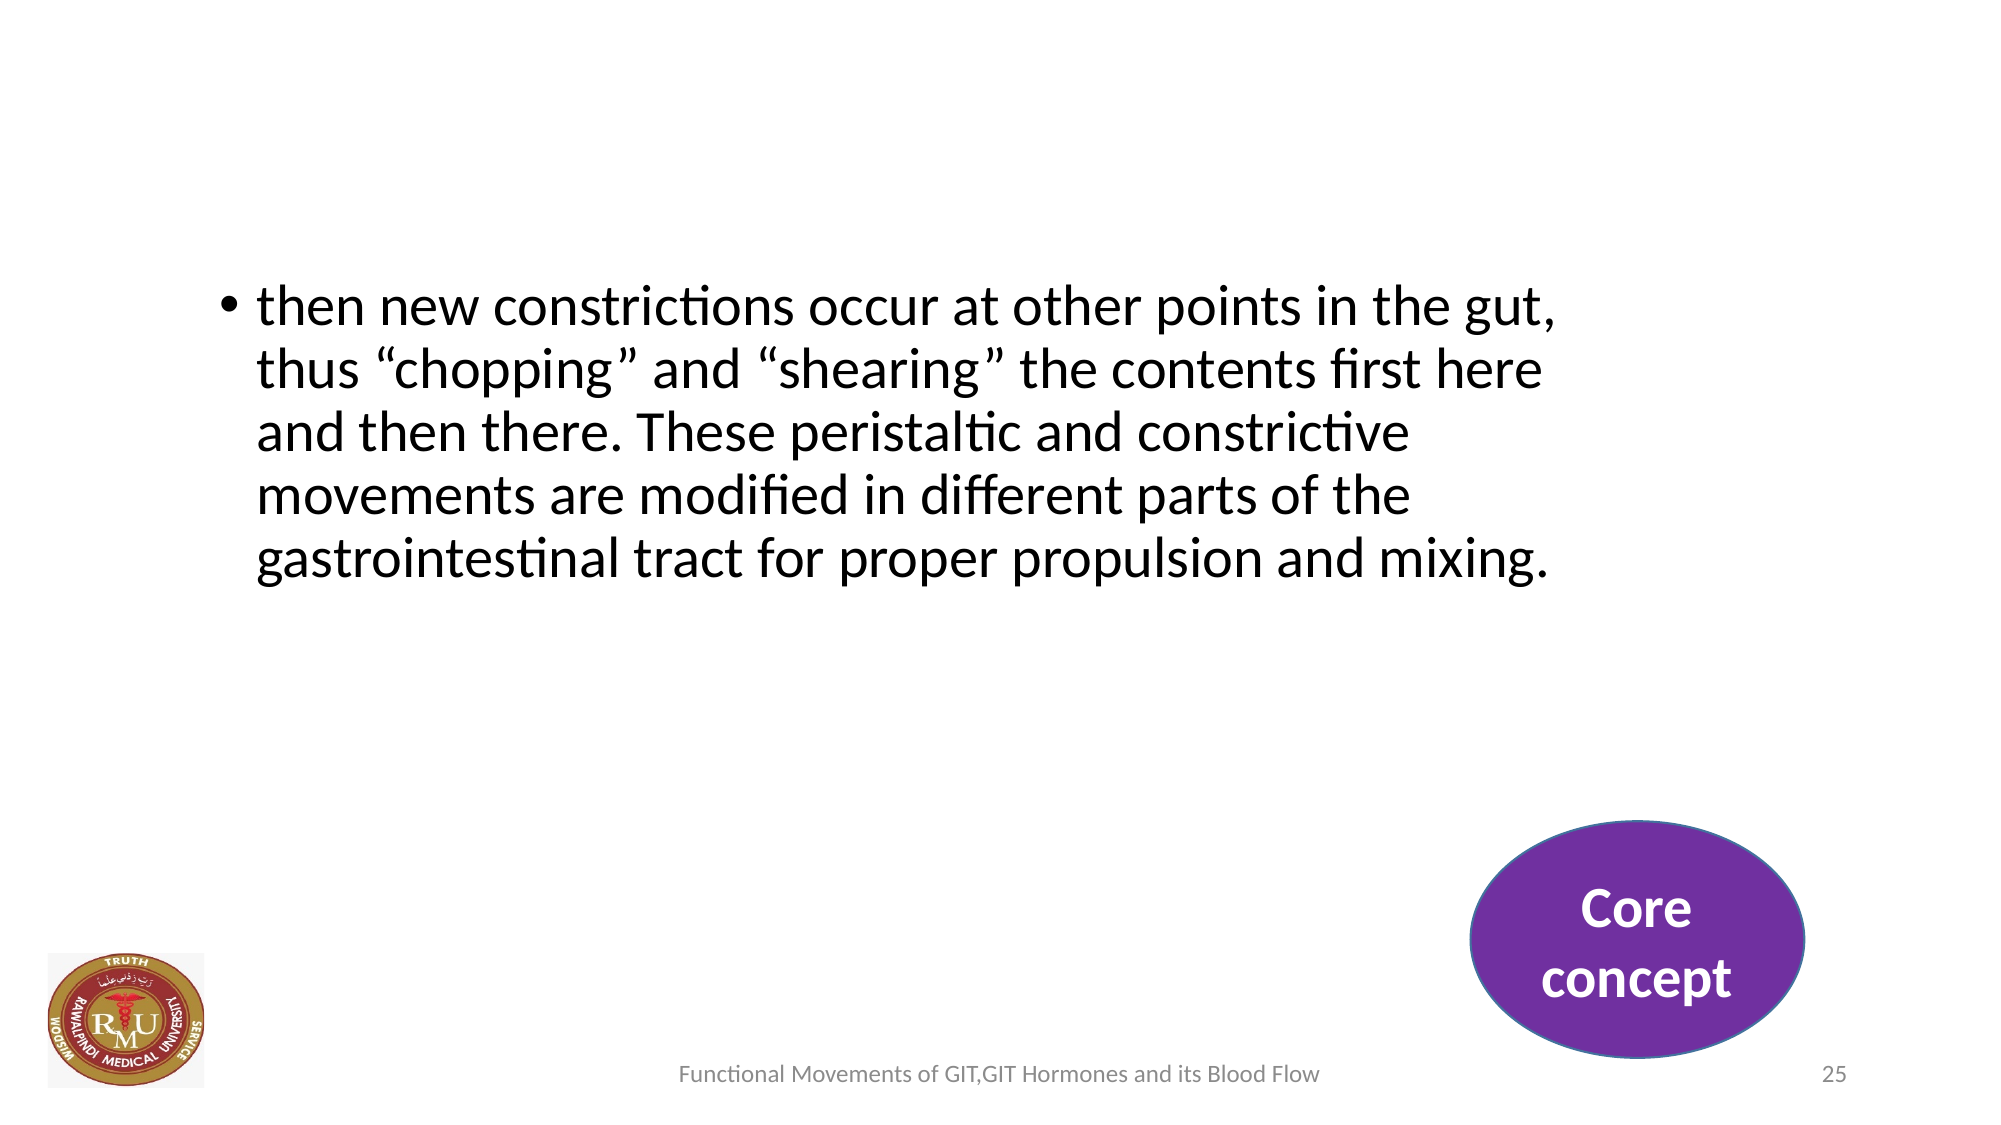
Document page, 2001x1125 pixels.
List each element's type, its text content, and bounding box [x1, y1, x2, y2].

picture [47, 953, 205, 1088]
list then new constrictions occur at other points in the gut, thus “chopping” and “shearing” the contents first here and then there. These peristaltic and constrictive movements are modified in different parts of the gastrointestinal tract for proper propulsion and mixing. [204, 267, 1634, 689]
slide_number 25 [1412, 1042, 1863, 1103]
text_box Core concept [1469, 820, 1806, 1059]
footer Functional Movements of GIT,GIT Hormones and its Blood Flow [662, 1042, 1338, 1103]
